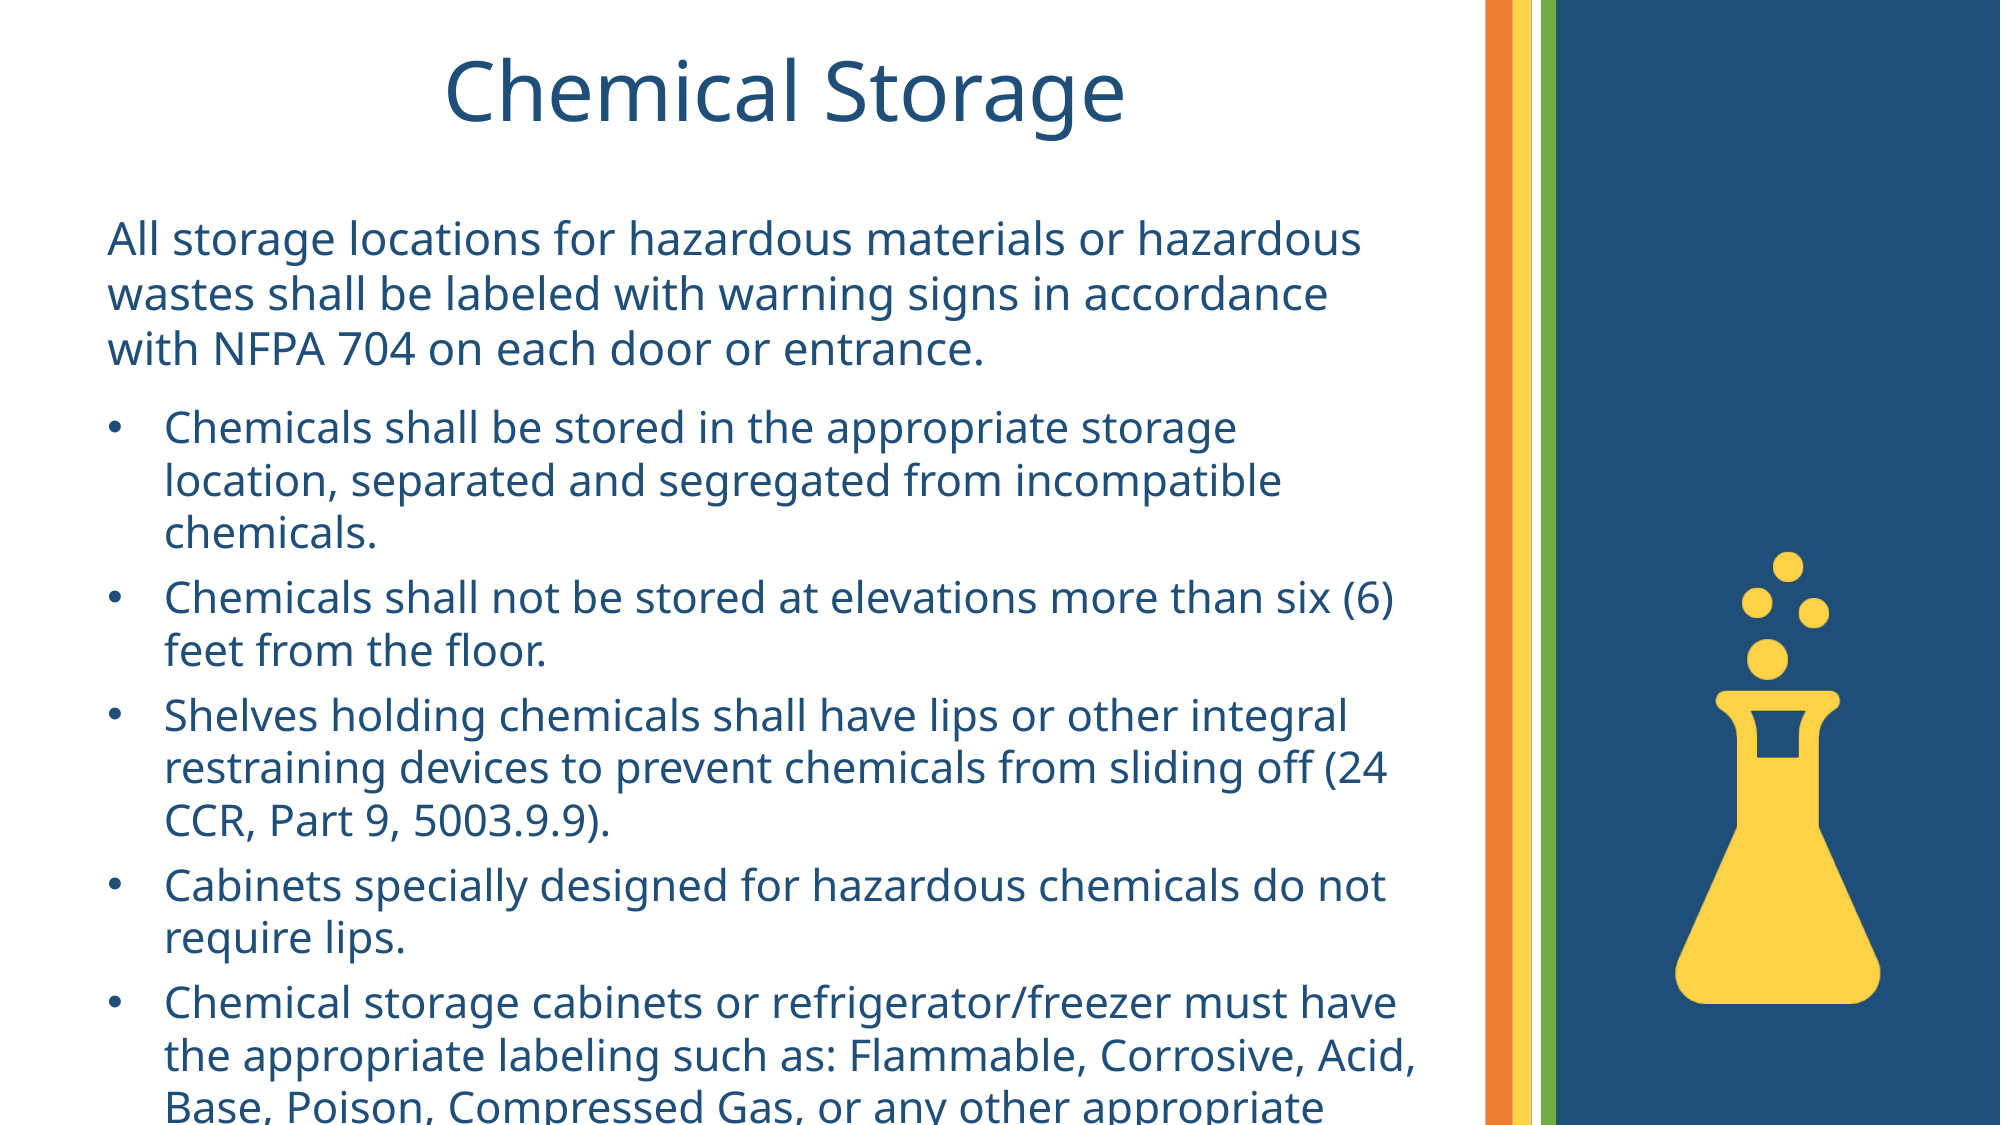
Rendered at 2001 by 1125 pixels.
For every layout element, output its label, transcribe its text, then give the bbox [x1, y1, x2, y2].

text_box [1485, 0, 2000, 1125]
text_box All storage locations for hazardous materials or hazardous wastes shall be labeled with warning signs in accordance with NFPA 704 on each door or entrance. Chemicals shall be stored in the appropriate storage location, separated and segregated from incompatible chemicals. Chemicals shall not be stored at elevations more than six (6) feet from the floor. Shelves holding chemicals shall have lips or other integral restraining devices to prevent chemicals from sliding off (24 CCR, Part 9, 5003.9.9). Cabinets specially designed for hazardous chemicals do not require lips. Chemical storage cabinets or refrigerator/freezer must have the appropriate labeling such as: Flammable, Corrosive, Acid, Base, Poison, Compressed Gas, or any other appropriate identifier [92, 202, 1433, 1125]
picture [1531, 531, 2000, 1025]
title Chemical Storage [85, 16, 1485, 172]
